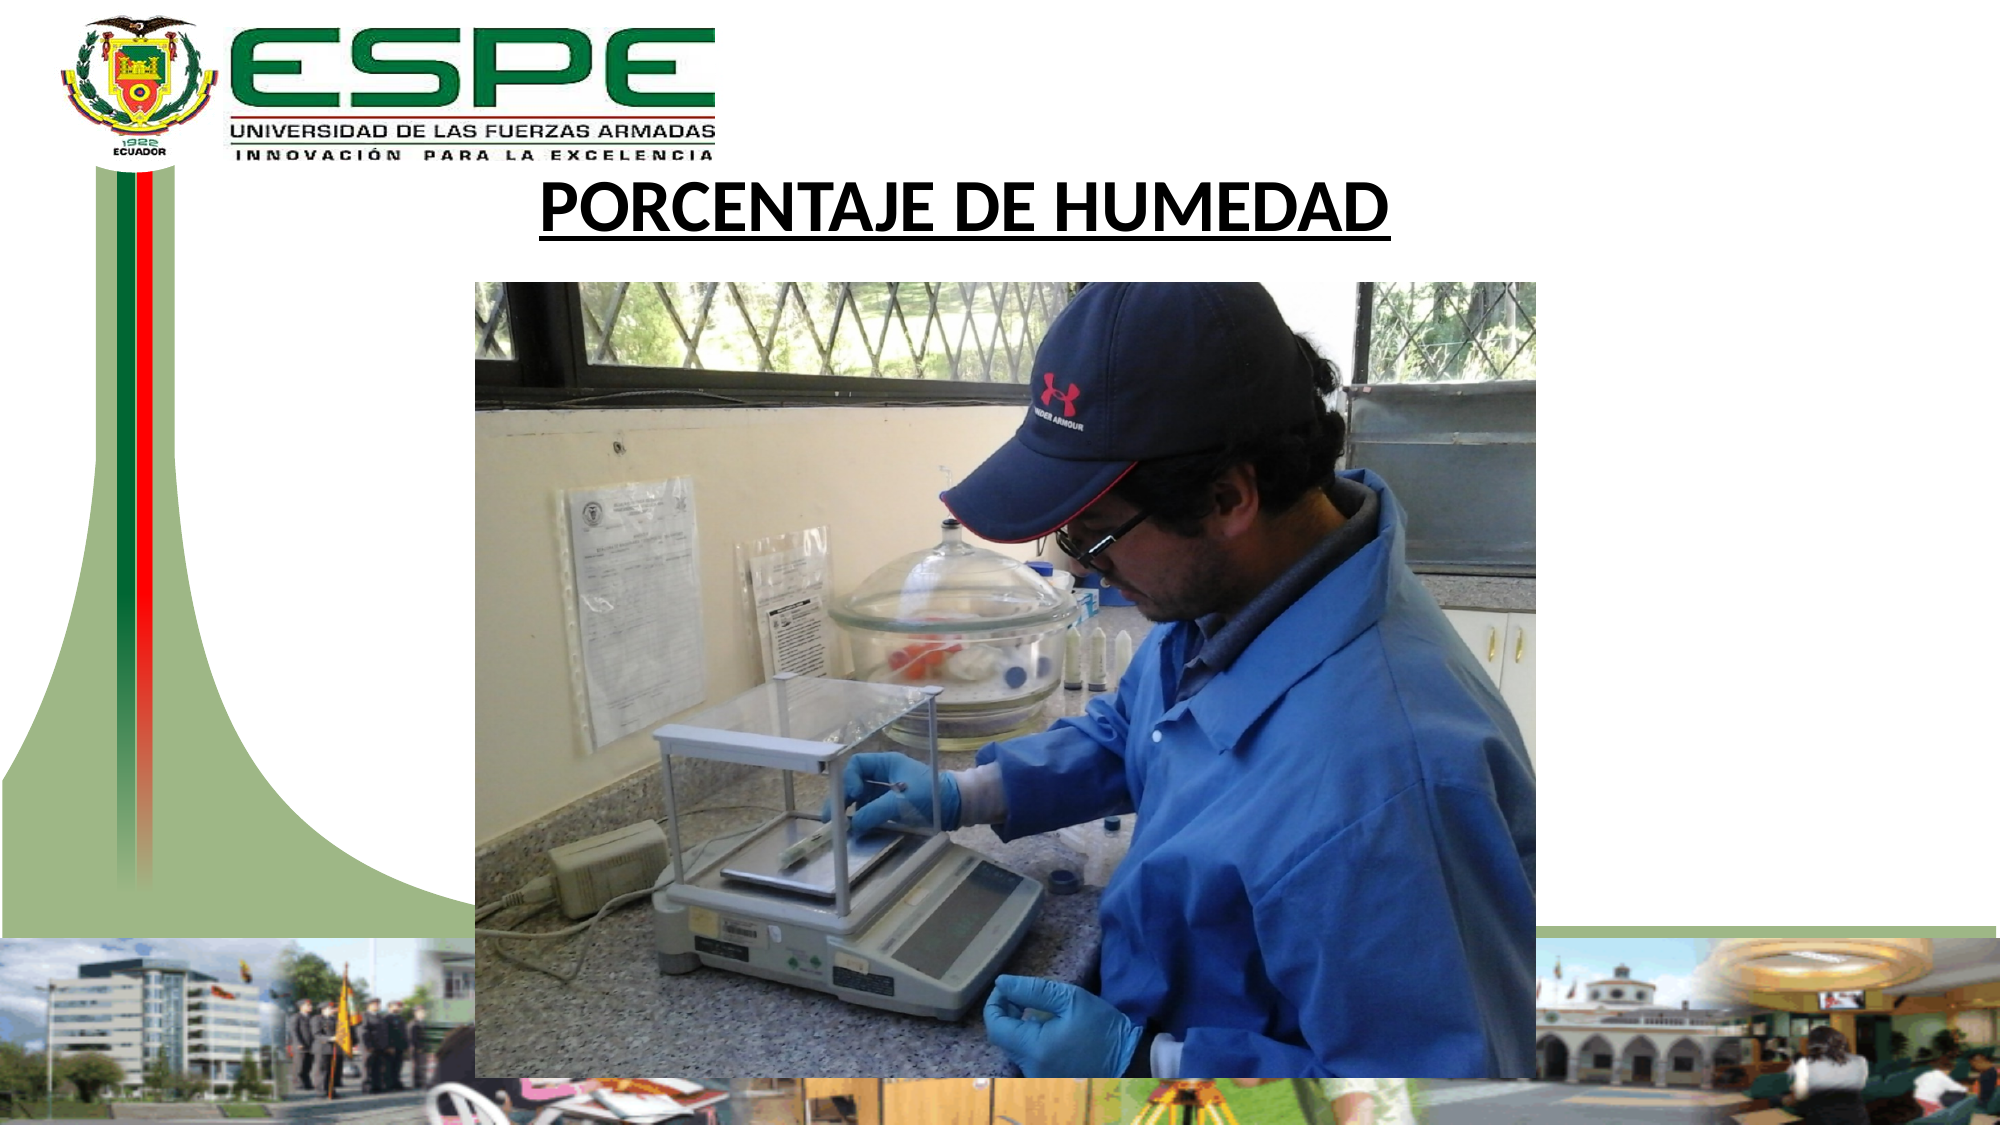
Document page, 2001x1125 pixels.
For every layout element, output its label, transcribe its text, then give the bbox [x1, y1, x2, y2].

picture [0, 281, 2000, 1125]
text_box PORCENTAJE DE HUMEDAD [101, 148, 1829, 254]
picture [23, 5, 749, 165]
